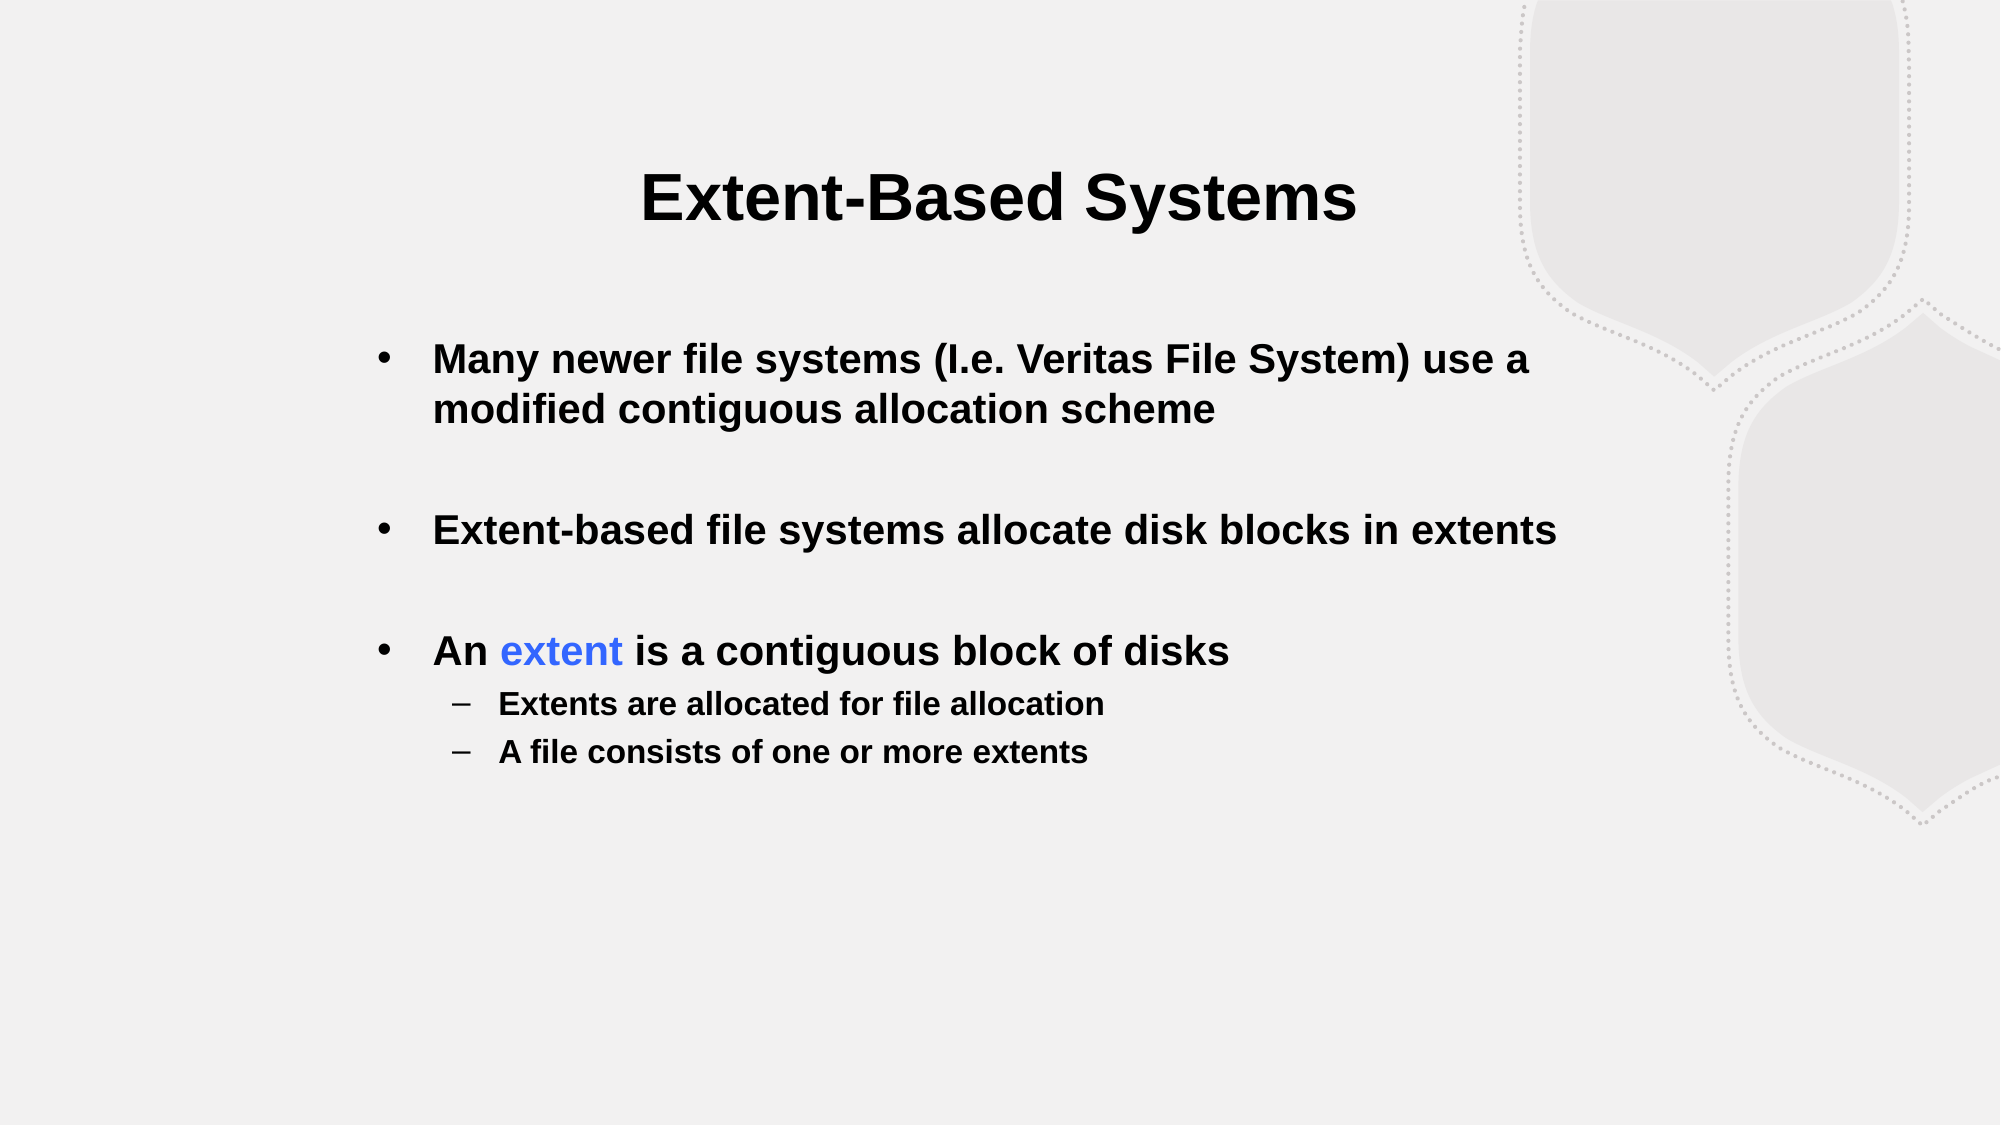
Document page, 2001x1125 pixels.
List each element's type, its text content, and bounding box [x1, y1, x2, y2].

text_box Extent-Based Systems [362, 99, 1638, 288]
text_box Many newer file systems (I.e. Veritas File System) use a modified contiguous allocation scheme Extent-based file systems allocate disk blocks in extents An extent is a contiguous block of disks Extents are allocated for file allocation A file consists of one or more extents [362, 324, 1638, 1000]
